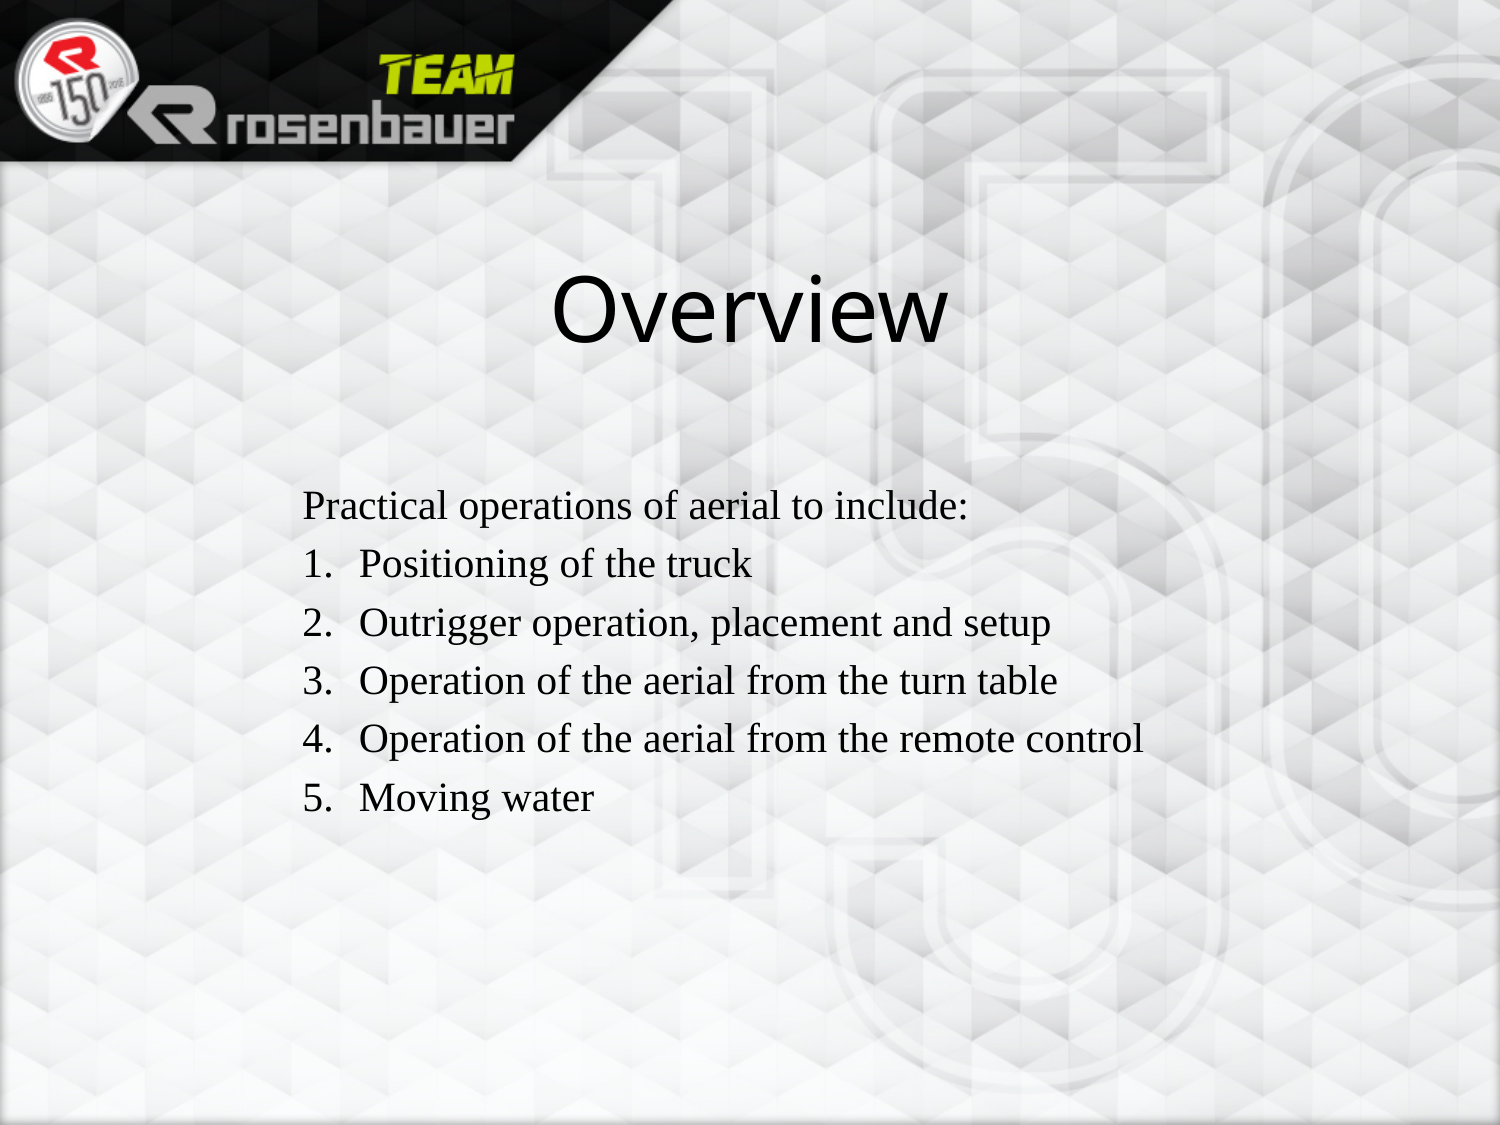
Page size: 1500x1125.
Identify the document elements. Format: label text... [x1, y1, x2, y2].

text_box Overview [74, 212, 1425, 400]
picture [0, 0, 1500, 1125]
list Practical operations of aerial to include: Positioning of the truck Outrigger operation, placement and setup Operation of the aerial from the turn table Operation of the aerial from the remote control Moving water [287, 470, 1188, 1025]
